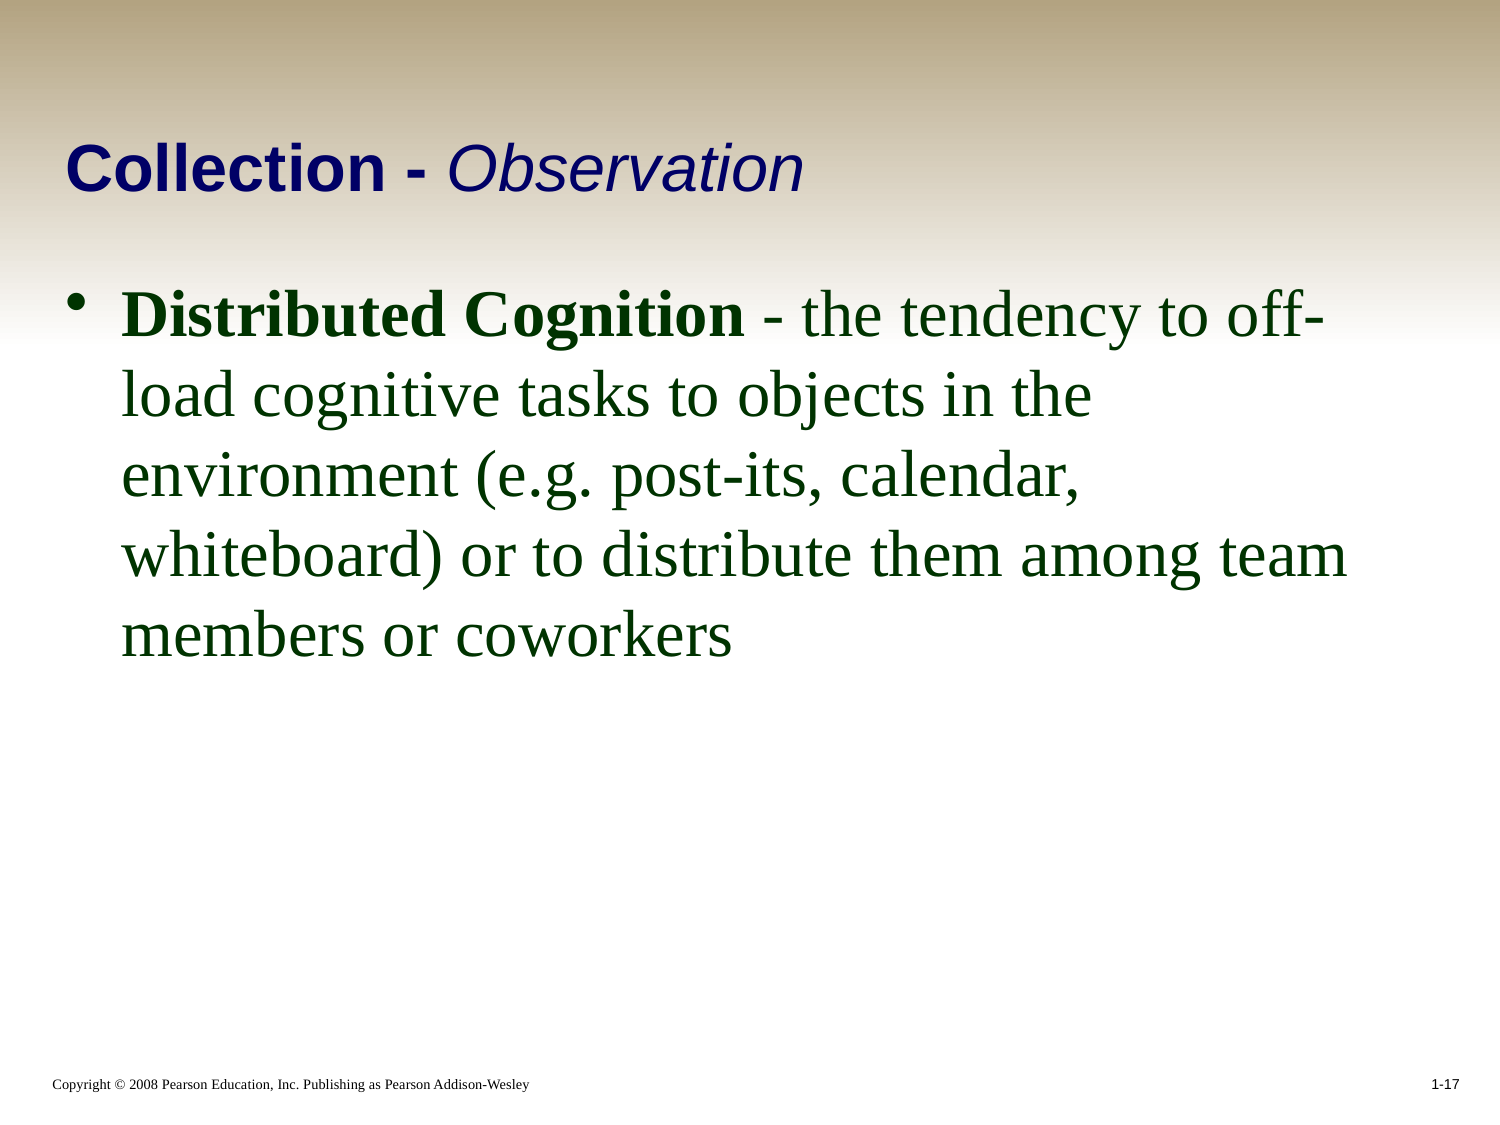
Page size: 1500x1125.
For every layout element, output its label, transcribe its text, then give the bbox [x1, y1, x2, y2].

slide_number 1-17 [1162, 1024, 1476, 1101]
title Collection - Observation [49, 49, 1463, 213]
list Distributed Cognition - the tendency to off-load cognitive tasks to objects in the environment (e.g. post-its, calendar, whiteboard) or to distribute them among team members or coworkers [49, 262, 1411, 1013]
